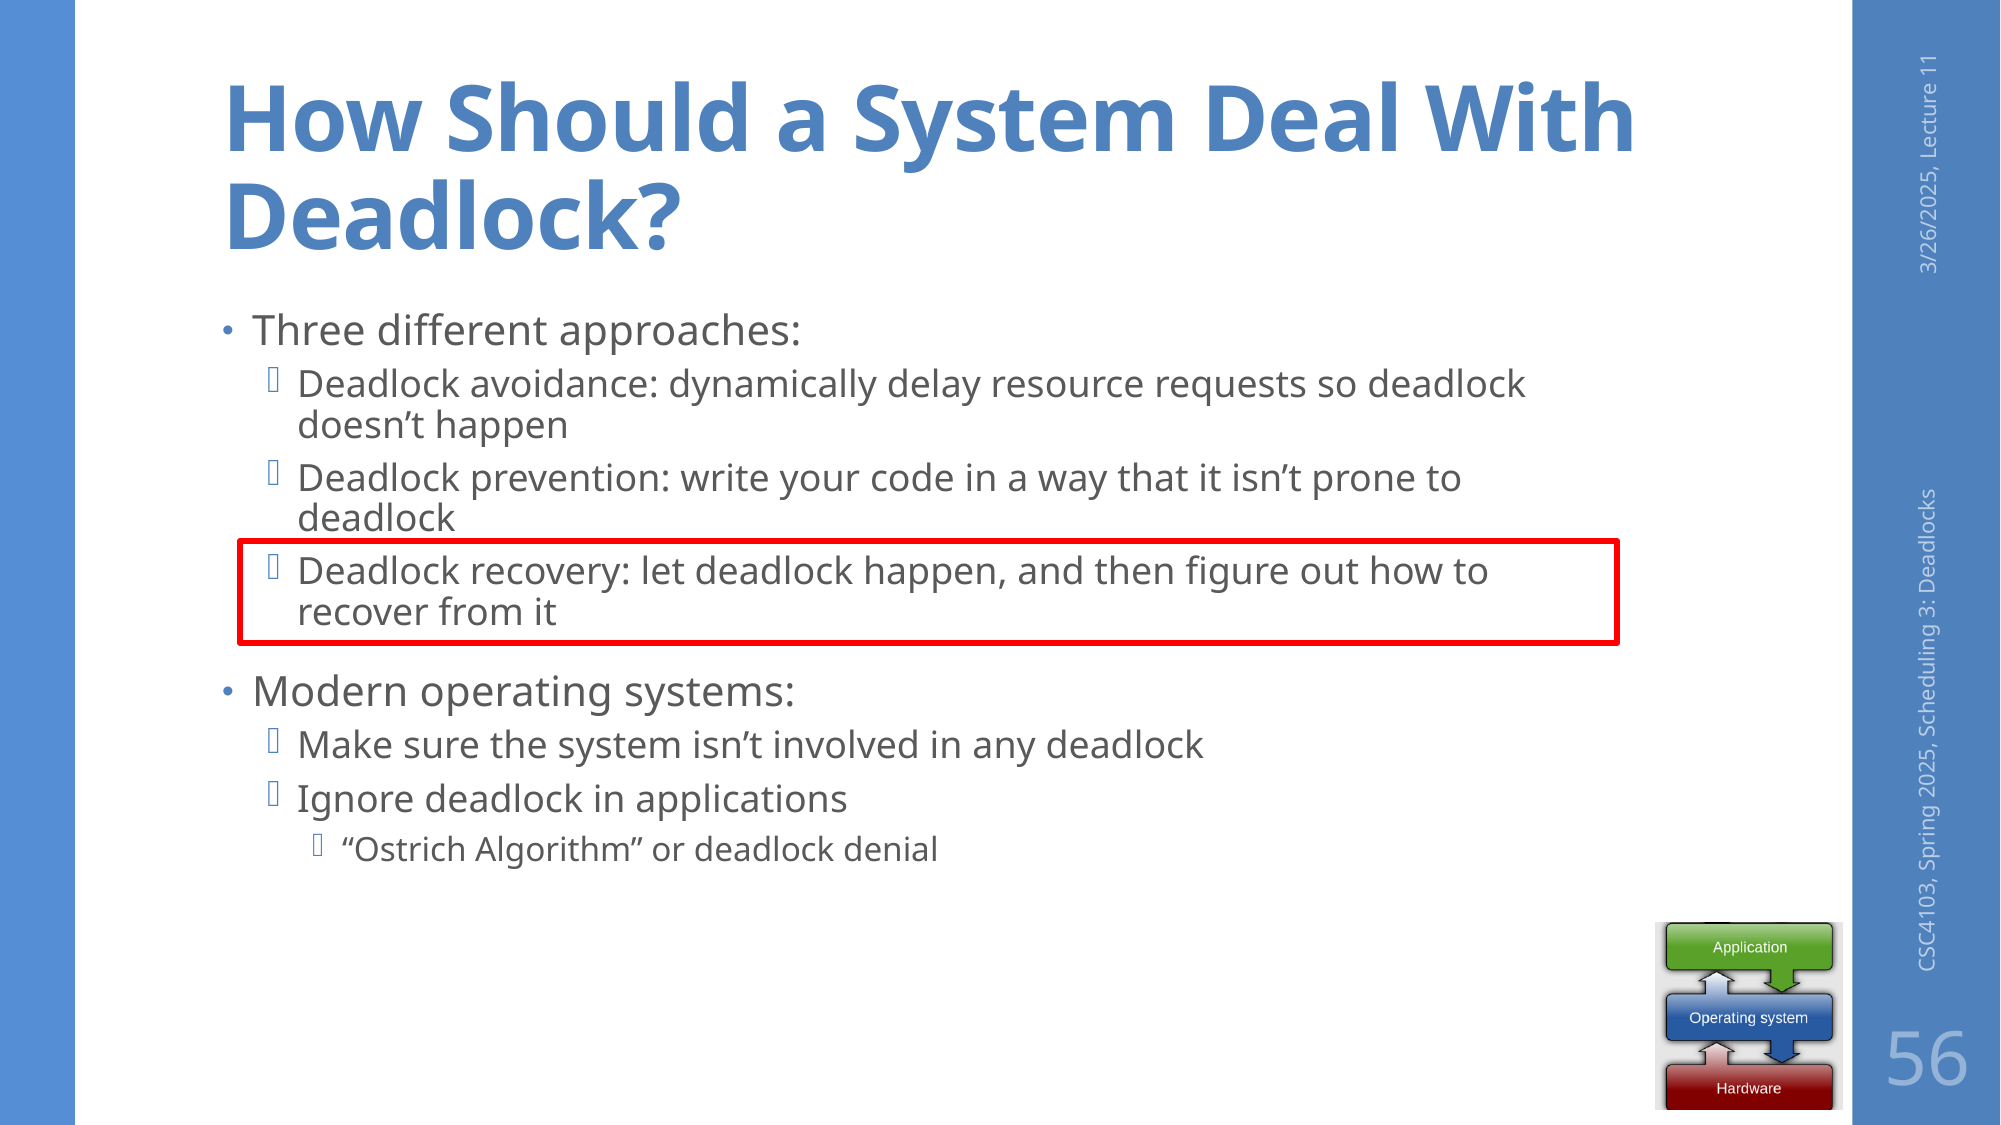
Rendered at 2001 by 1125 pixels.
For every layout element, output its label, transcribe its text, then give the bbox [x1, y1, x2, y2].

title How Should a System Deal With Deadlock? [206, 48, 1797, 278]
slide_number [1897, 37, 1958, 351]
text_box [239, 540, 1618, 644]
picture [1655, 922, 1843, 1110]
footer CSC4103, Spring 2025, Scheduling 3: Deadlocks [1897, 400, 1958, 988]
list Three different approaches: Deadlock avoidance: dynamically delay resource requests so deadlock doesn’t happen Deadlock prevention: write your code in a way that it isn’t prone to deadlock Deadlock recovery: let deadlock happen, and then figure out how to recover from it Modern operating systems: Make sure the system isn’t involved in any deadlock Ignore deadlock in applications “Ostrich Algorithm” or deadlock denial [206, 299, 1617, 1014]
slide_number 56 [1852, 1012, 2000, 1110]
